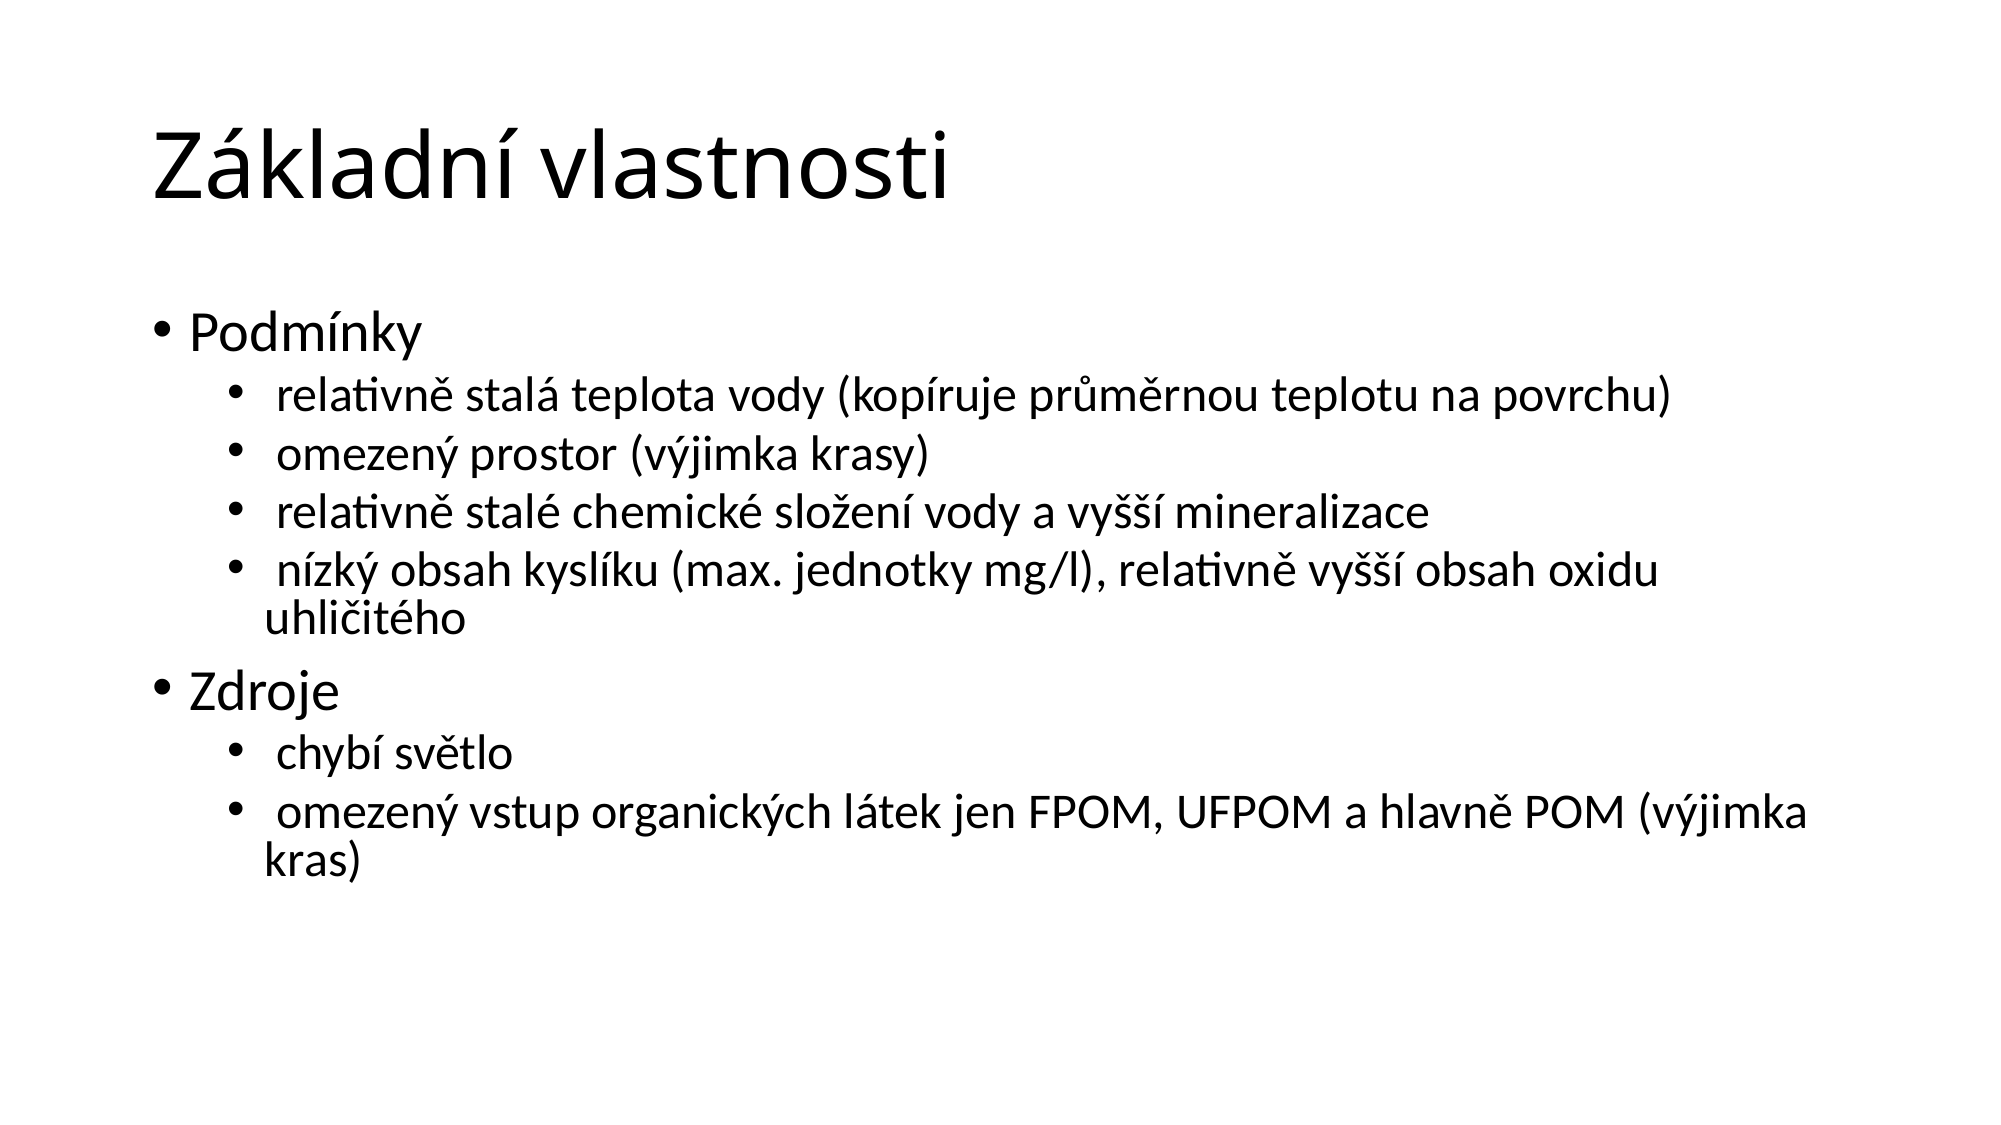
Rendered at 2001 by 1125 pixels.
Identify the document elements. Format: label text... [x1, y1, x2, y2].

list Podmínky relativně stalá teplota vody (kopíruje průměrnou teplotu na povrchu) omezený prostor (výjimka krasy) relativně stalé chemické složení vody a vyšší mineralizace nízký obsah kyslíku (max. jednotky mg/l), relativně vyšší obsah oxidu uhličitého Zdroje chybí světlo omezený vstup organických látek jen FPOM, UFPOM a hlavně POM (výjimka kras) [137, 299, 1863, 1014]
title Základní vlastnosti [137, 59, 1863, 278]
